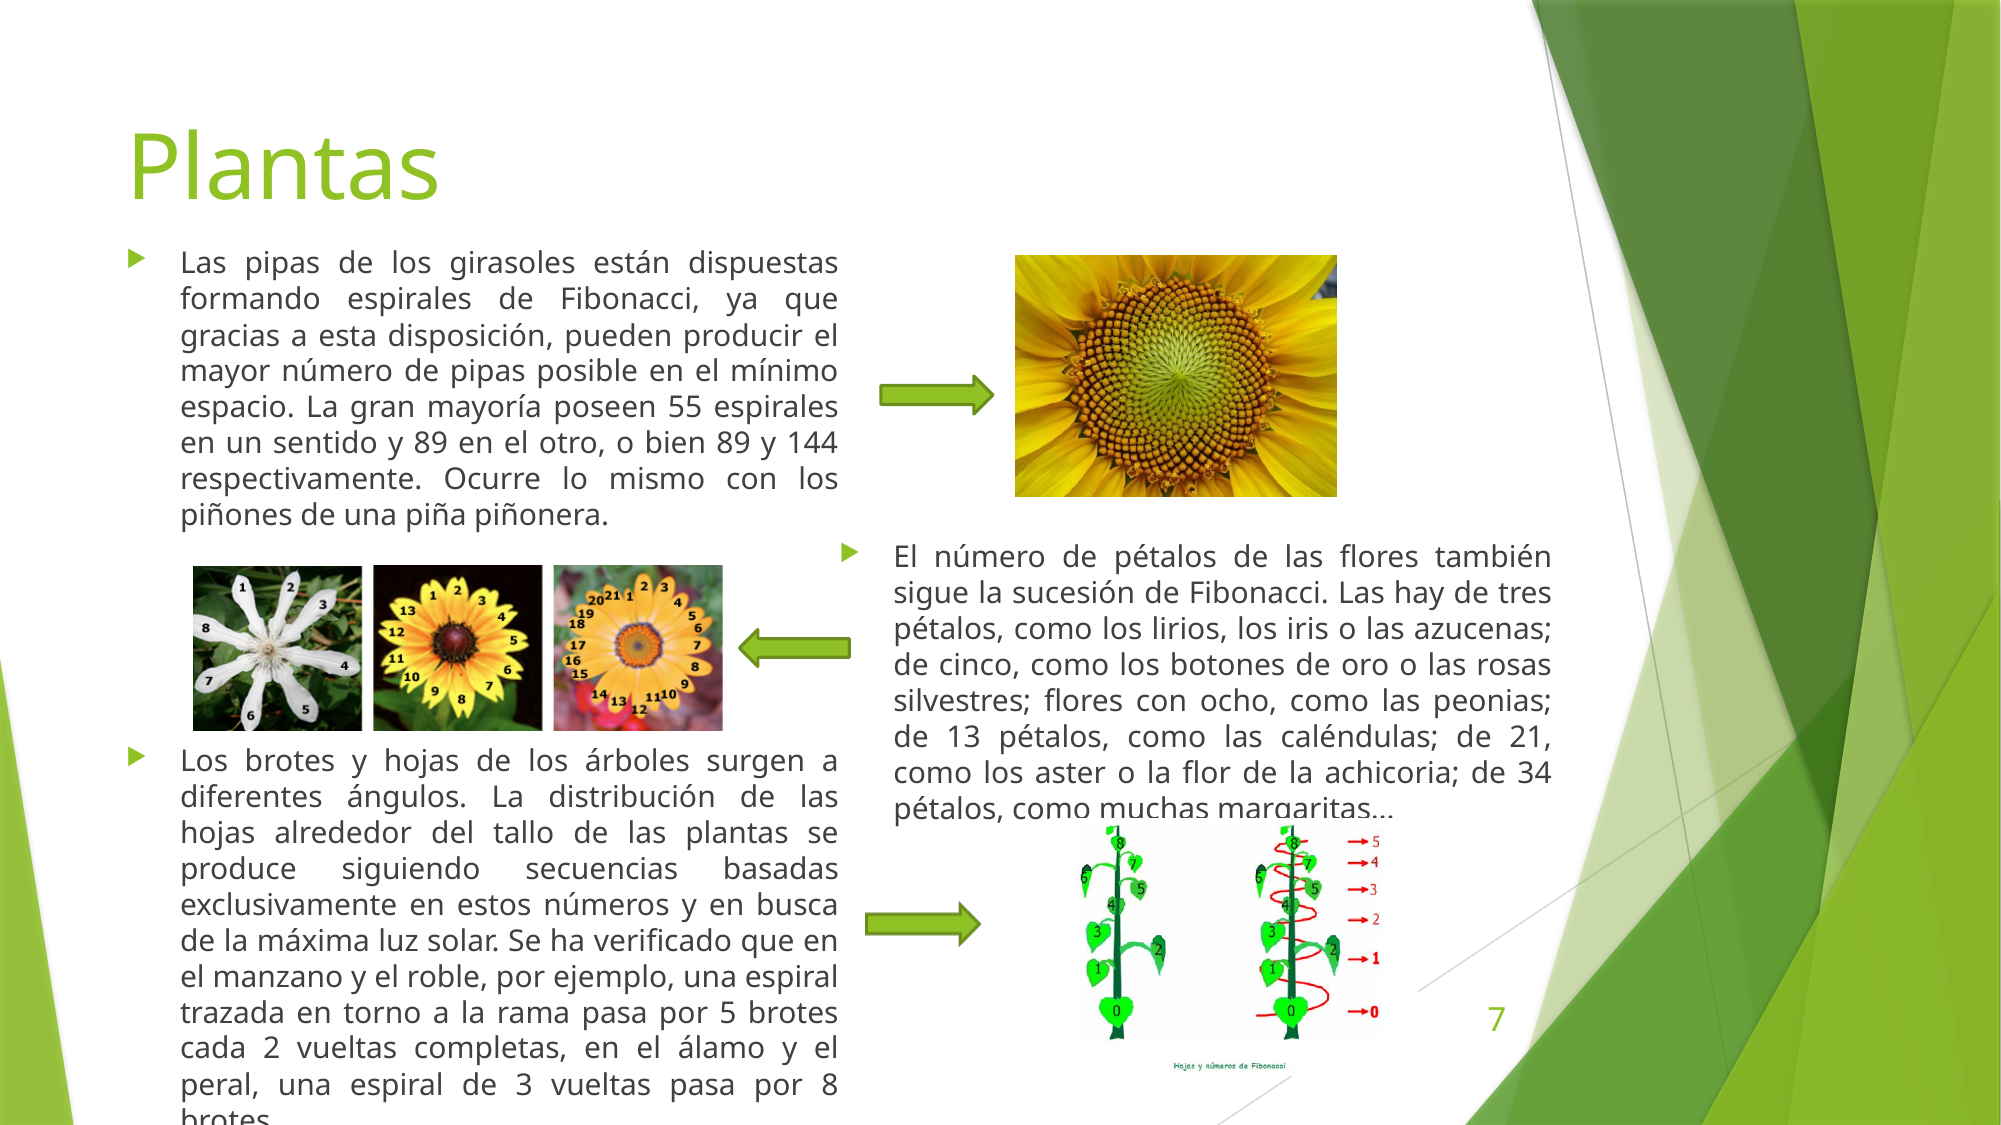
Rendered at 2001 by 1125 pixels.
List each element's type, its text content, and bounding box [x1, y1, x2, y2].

picture [192, 564, 723, 732]
picture [1015, 255, 1338, 497]
slide_number 7 [1423, 991, 1522, 1051]
text_box [738, 628, 851, 668]
picture [864, 899, 982, 948]
title Plantas [111, 99, 1522, 202]
text_box [879, 374, 995, 416]
list Las pipas de los girasoles están dispuestas formando espirales de Fibonacci, ya que gracias a esta disposición, pueden producir el mayor número de pipas posible en el mínimo espacio. La gran mayoría poseen 55 espirales en un sentido y 89 en el otro, o bien 89 y 144 respectivamente. Ocurre lo mismo con los piñones de una piña piñonera. Los brotes y hojas de los árboles surgen a diferentes ángulos. La distribución de las hojas alrededor del tallo de las plantas se produce siguiendo secuencias basadas exclusivamente en estos números y en busca de la máxima luz solar. Se ha verificado que en el manzano y el roble, por ejemplo, una espiral trazada en torno a la rama pasa por 5 brotes cada 2 vueltas completas, en el álamo y el peral, una espiral de 3 vueltas pasa por 8 brotes. El número de pétalos de las flores también sigue la sucesión de Fibonacci. Las hay de tres pétalos, como los lirios, los iris o las azucenas; de cinco, como los botones de oro o las rosas silvestres; flores con ocho, como las peonias; de 13 pétalos, como las caléndulas; de 21, como los aster o la flor de la achicoria; de 34 pétalos, como muchas margaritas… [111, 202, 1568, 1125]
picture [1048, 818, 1418, 1077]
